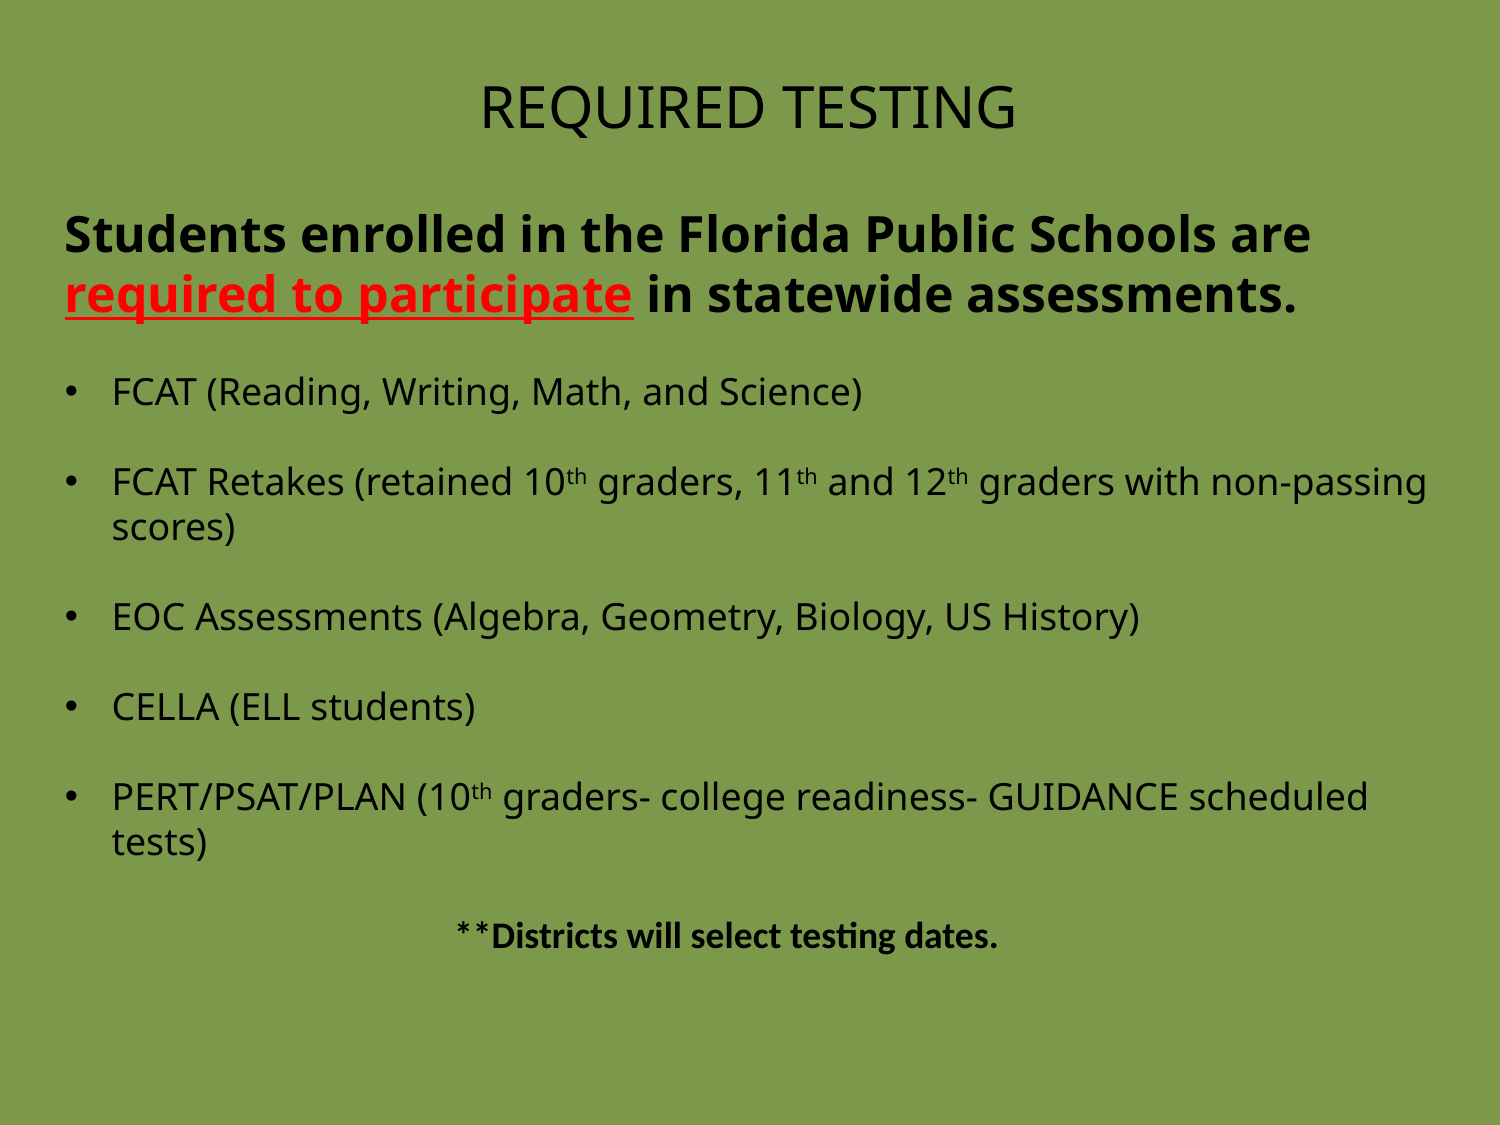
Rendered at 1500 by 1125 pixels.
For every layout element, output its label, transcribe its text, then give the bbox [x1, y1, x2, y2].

title Required testing [86, 60, 1412, 150]
text_box Students enrolled in the Florida Public Schools are required to participate in statewide assessments. FCAT (Reading, Writing, Math, and Science) FCAT Retakes (retained 10th graders, 11th and 12th graders with non-passing scores) EOC Assessments (Algebra, Geometry, Biology, US History) CELLA (ELL students) PERT/PSAT/PLAN (10th graders- college readiness- GUIDANCE scheduled tests) [50, 195, 1469, 871]
text_box **Districts will select testing dates. [212, 903, 1250, 964]
